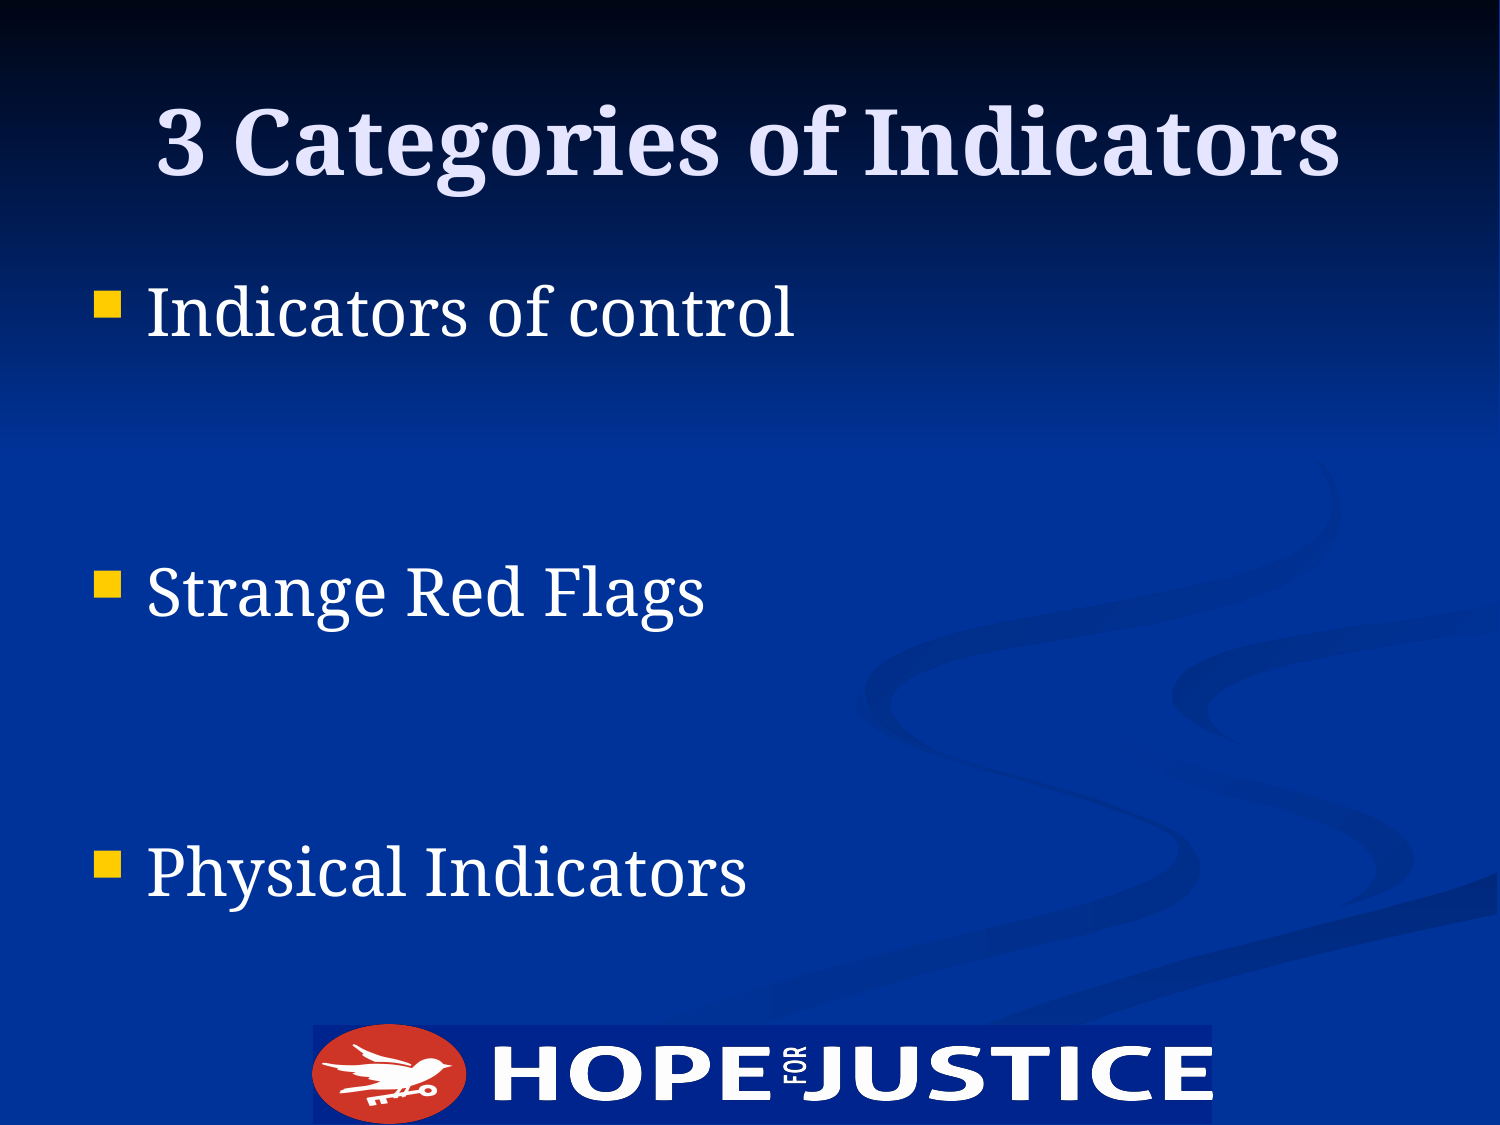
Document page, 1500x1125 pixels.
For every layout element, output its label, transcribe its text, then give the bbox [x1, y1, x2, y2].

picture [312, 1024, 1213, 1124]
title 3 Categories of Indicators [74, 44, 1426, 233]
list Indicators of control Strange Red Flags Physical Indicators [74, 262, 1426, 1006]
